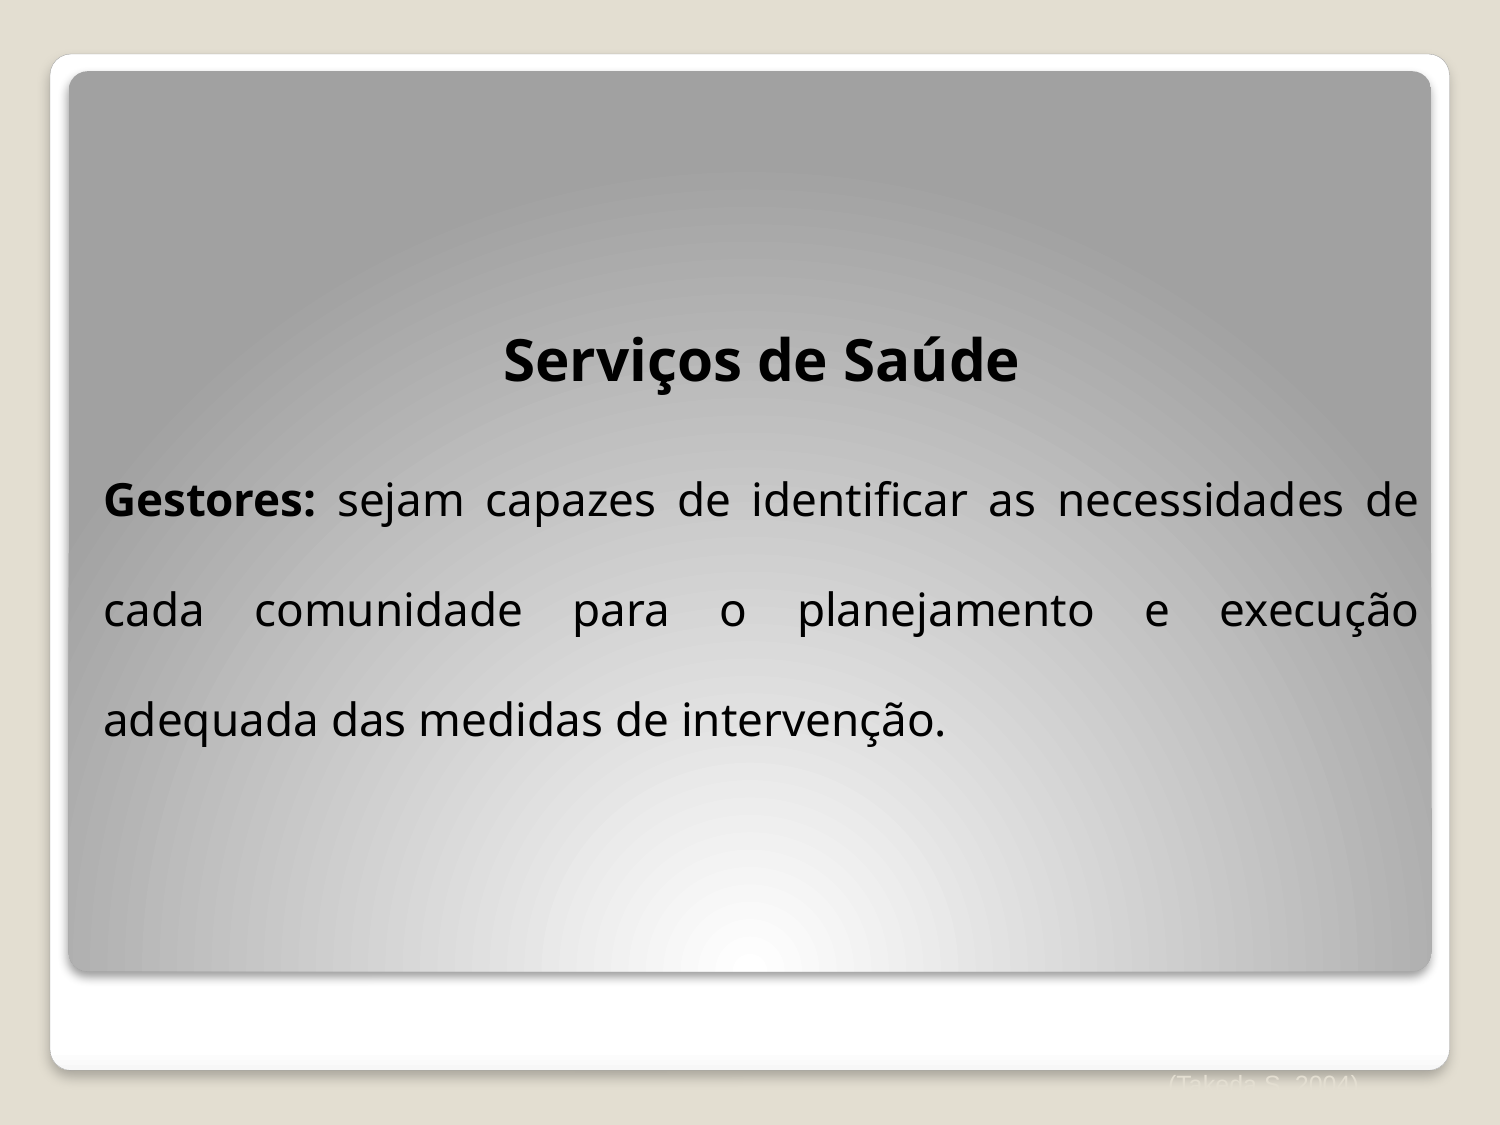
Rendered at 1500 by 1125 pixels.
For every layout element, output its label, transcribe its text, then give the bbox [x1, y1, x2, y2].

text_box (Takeda S, 2004) [1153, 1060, 1375, 1106]
text_box Serviços de Saúde Gestores: sejam capazes de identificar as necessidades de cada comunidade para o planejamento e execução adequada das medidas de intervenção. [88, 245, 1436, 754]
